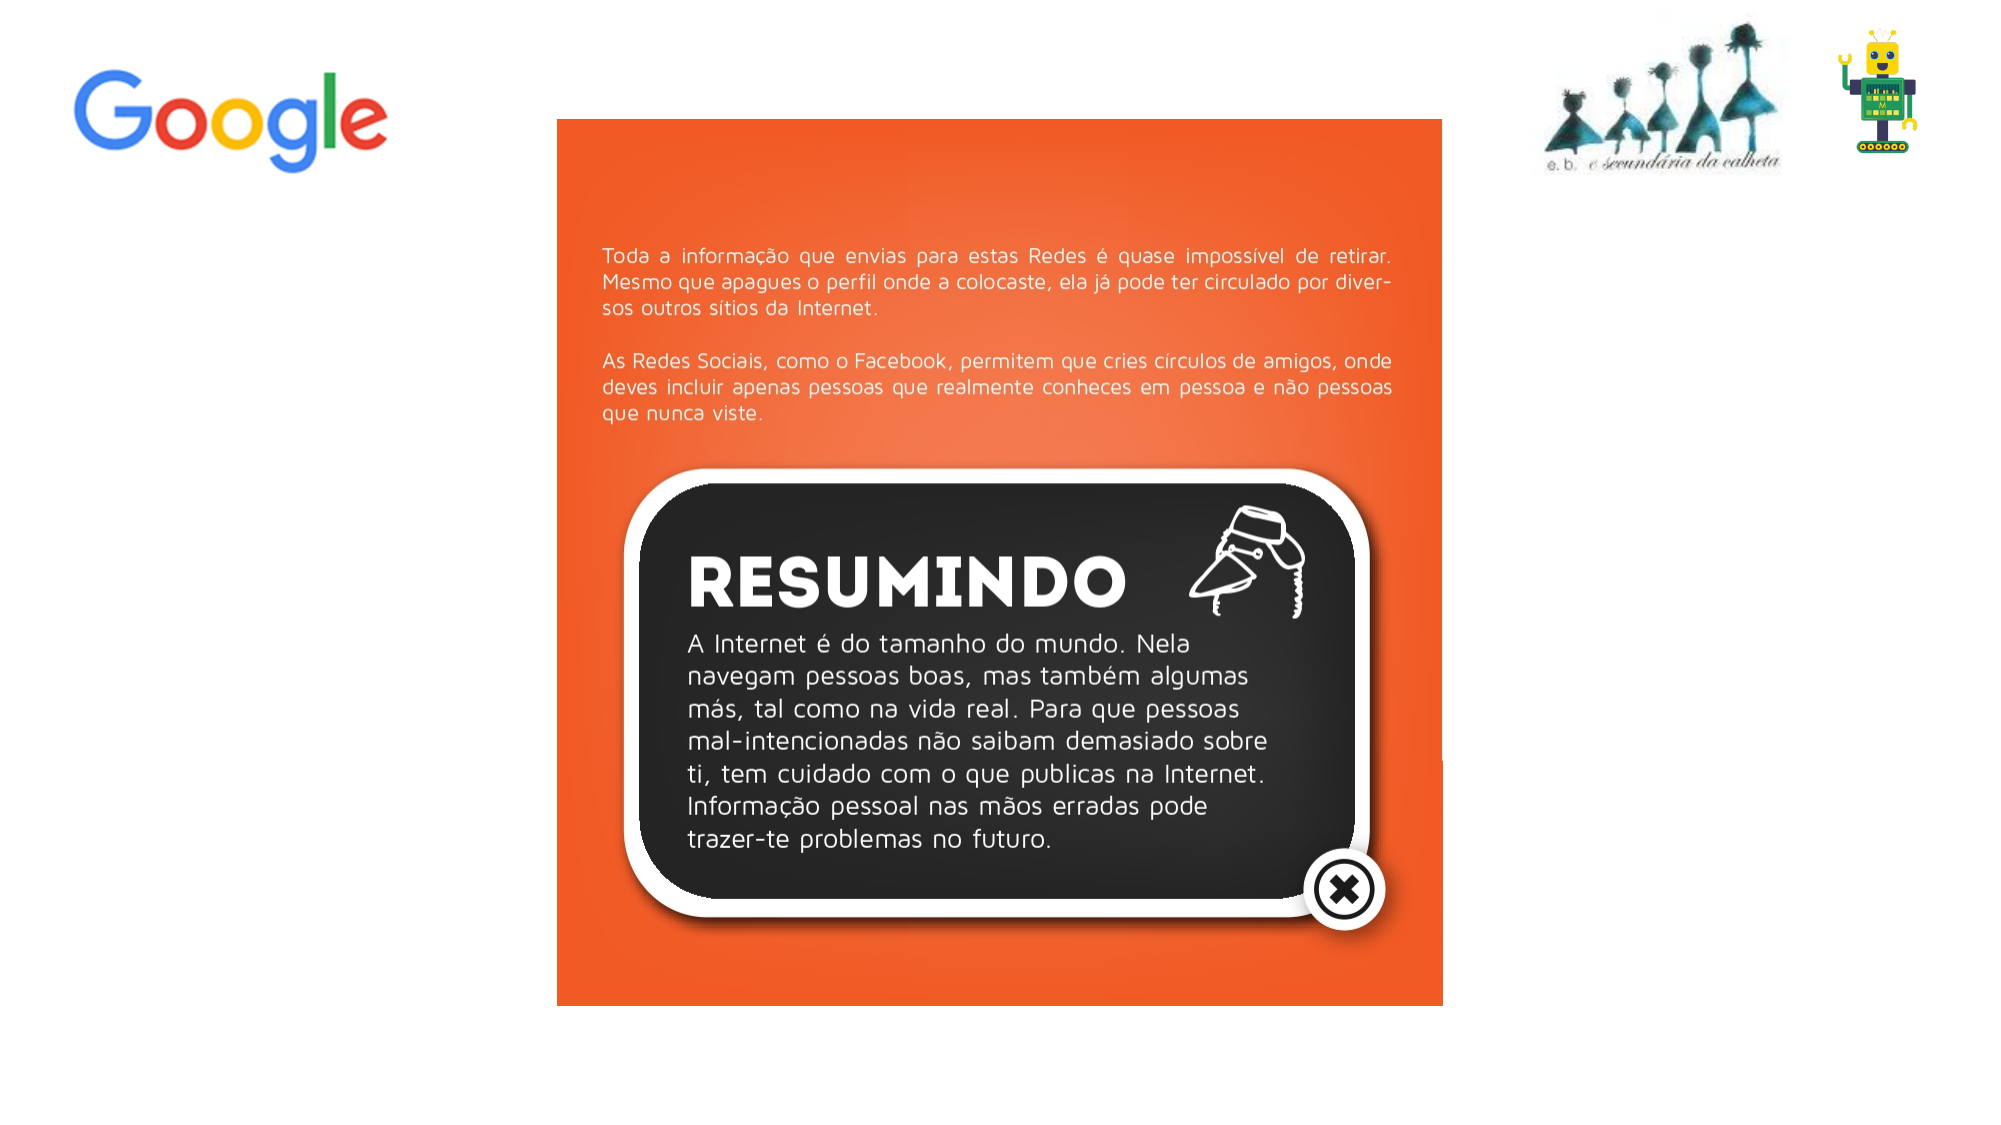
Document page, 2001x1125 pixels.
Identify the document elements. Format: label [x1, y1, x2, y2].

picture [1457, 0, 1967, 202]
picture [556, 119, 1443, 1006]
picture [0, 0, 468, 265]
